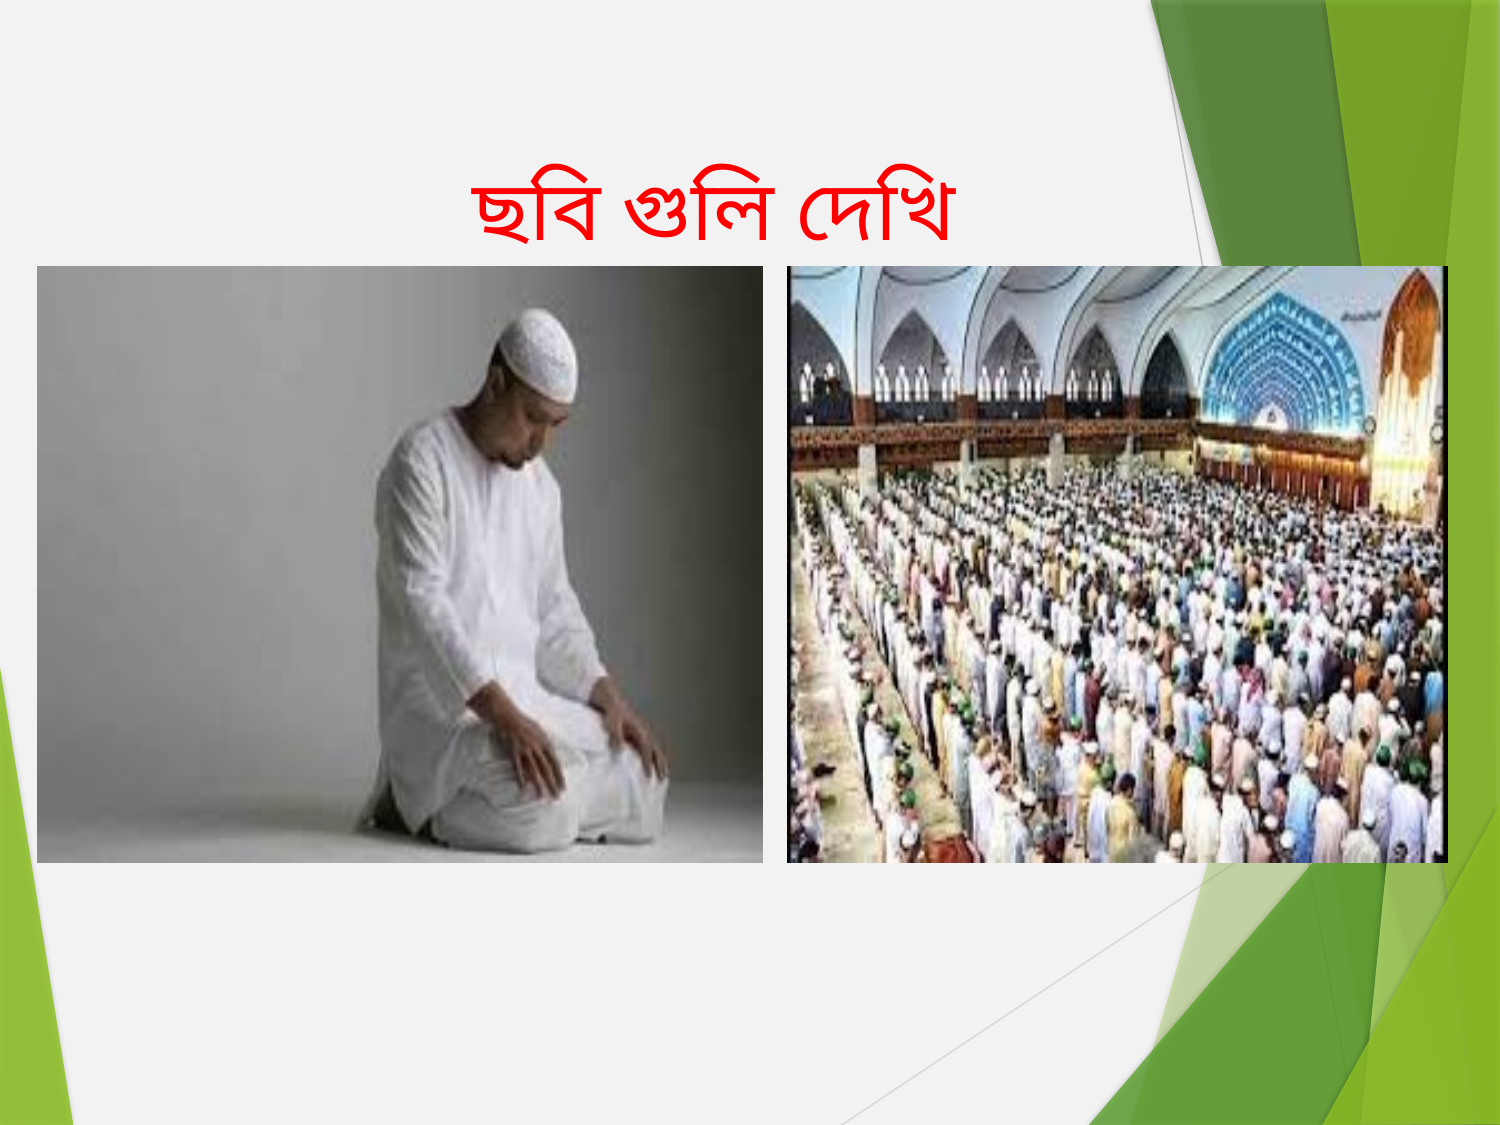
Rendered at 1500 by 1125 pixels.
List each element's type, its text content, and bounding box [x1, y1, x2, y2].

text_box ছবি গুলি দেখি [399, 149, 1050, 265]
picture [786, 265, 1449, 863]
picture [36, 265, 763, 863]
